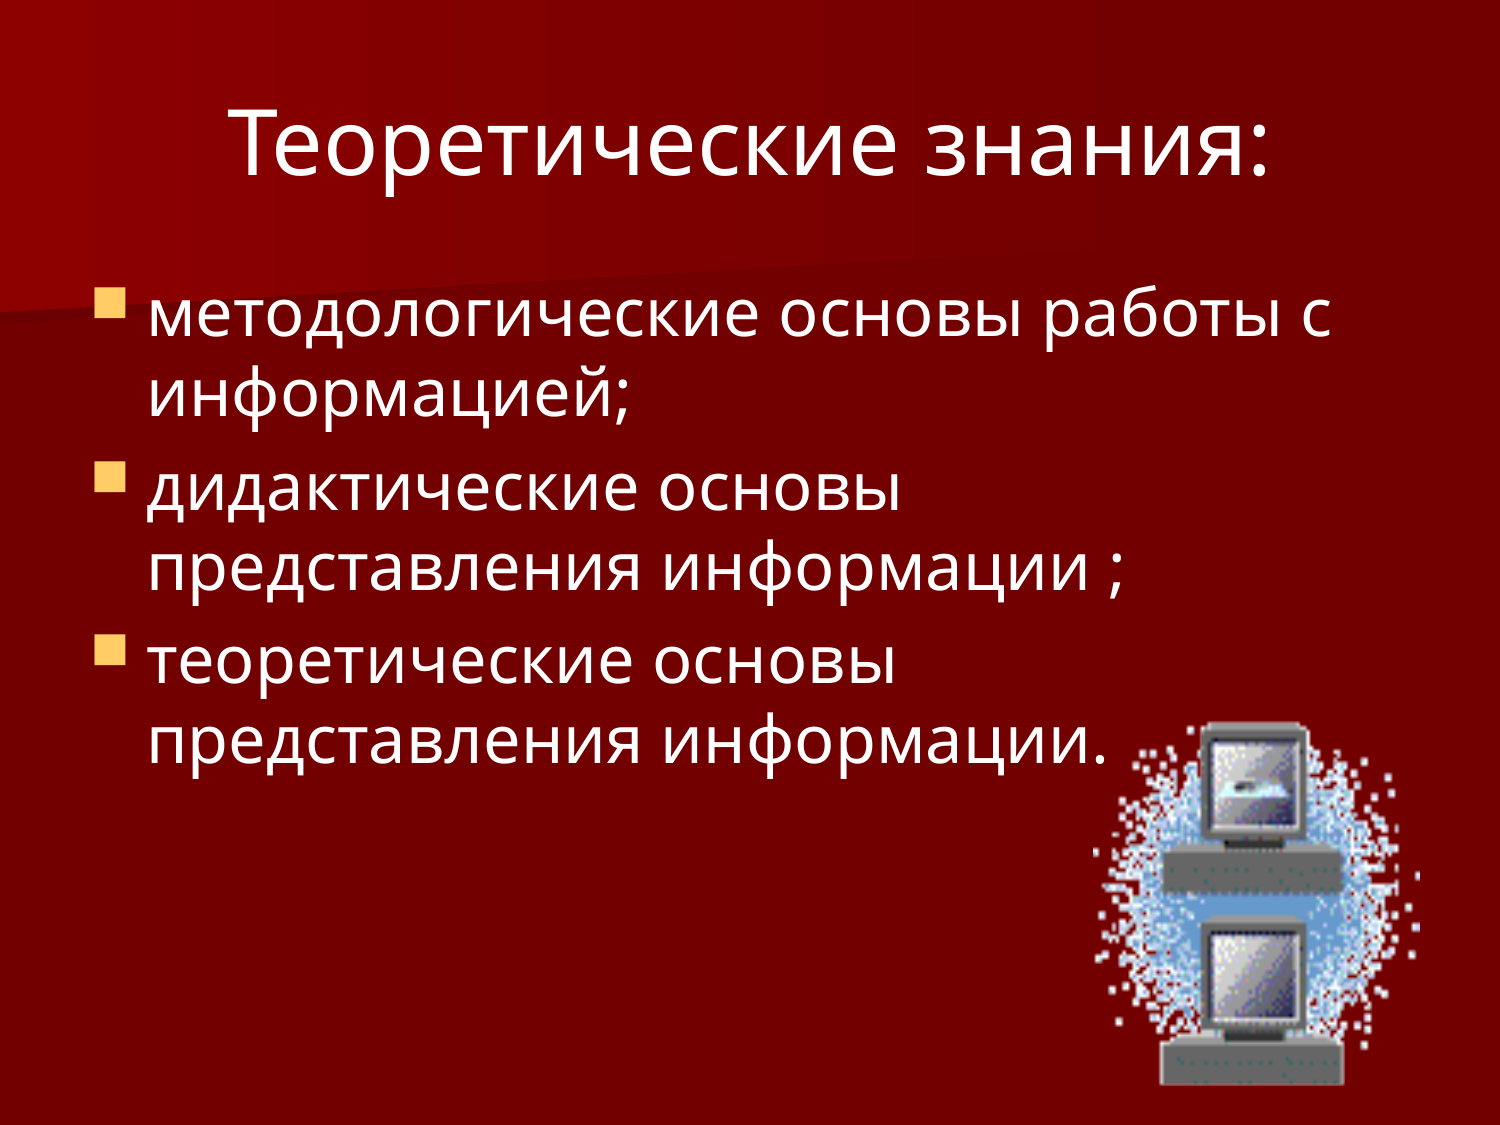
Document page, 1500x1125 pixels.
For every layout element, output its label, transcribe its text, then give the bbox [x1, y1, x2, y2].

picture [1093, 715, 1421, 1095]
text_box методологические основы работы с информацией; дидактические основы представления информации ; теоретические основы представления информации. [74, 262, 1425, 1006]
title Теоретические знания: [74, 45, 1426, 233]
